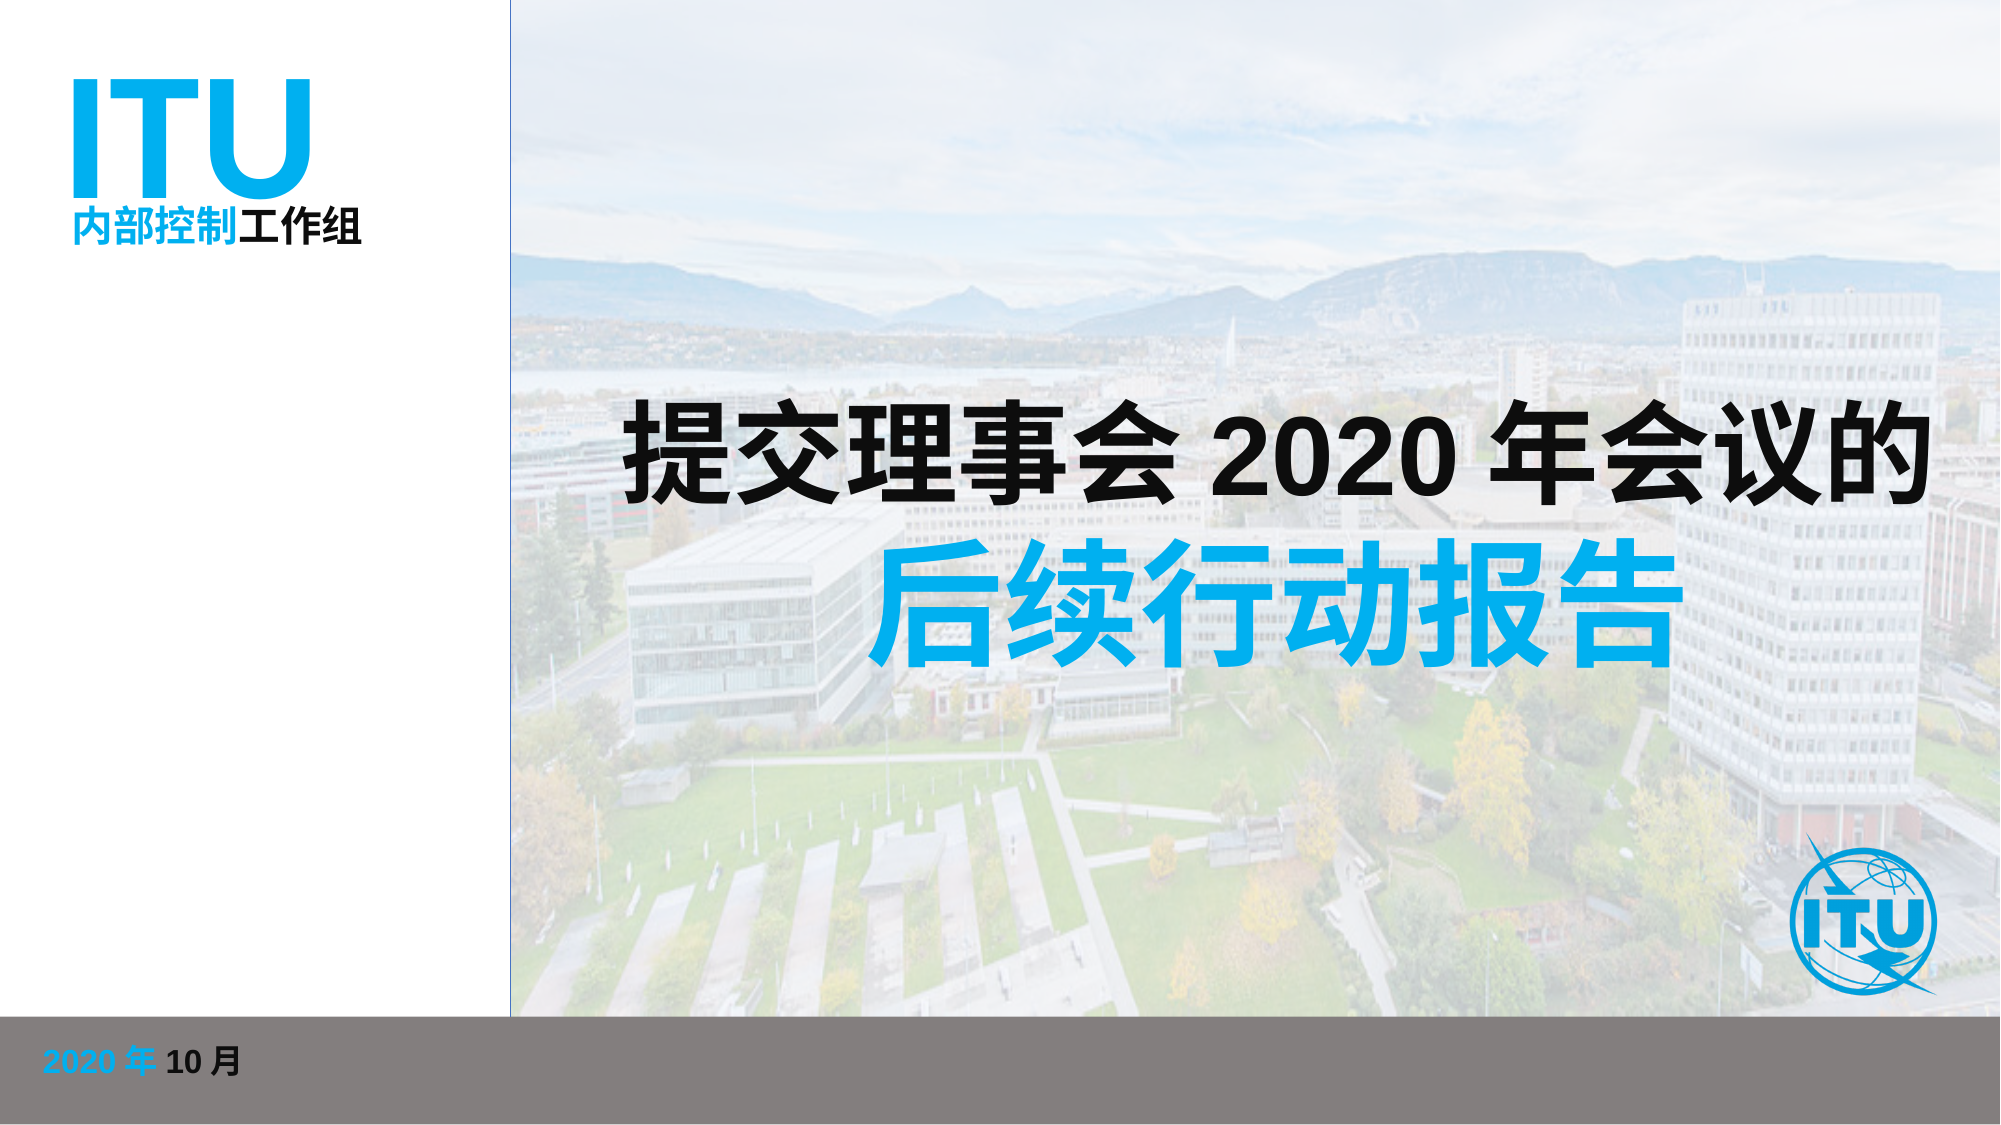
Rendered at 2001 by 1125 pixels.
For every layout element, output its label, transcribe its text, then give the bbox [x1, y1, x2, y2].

text_box [0, 1016, 2000, 1125]
picture [511, 0, 2000, 1017]
text_box ITU [0, 0, 429, 356]
text_box 2020年10月 [27, 1032, 259, 1088]
